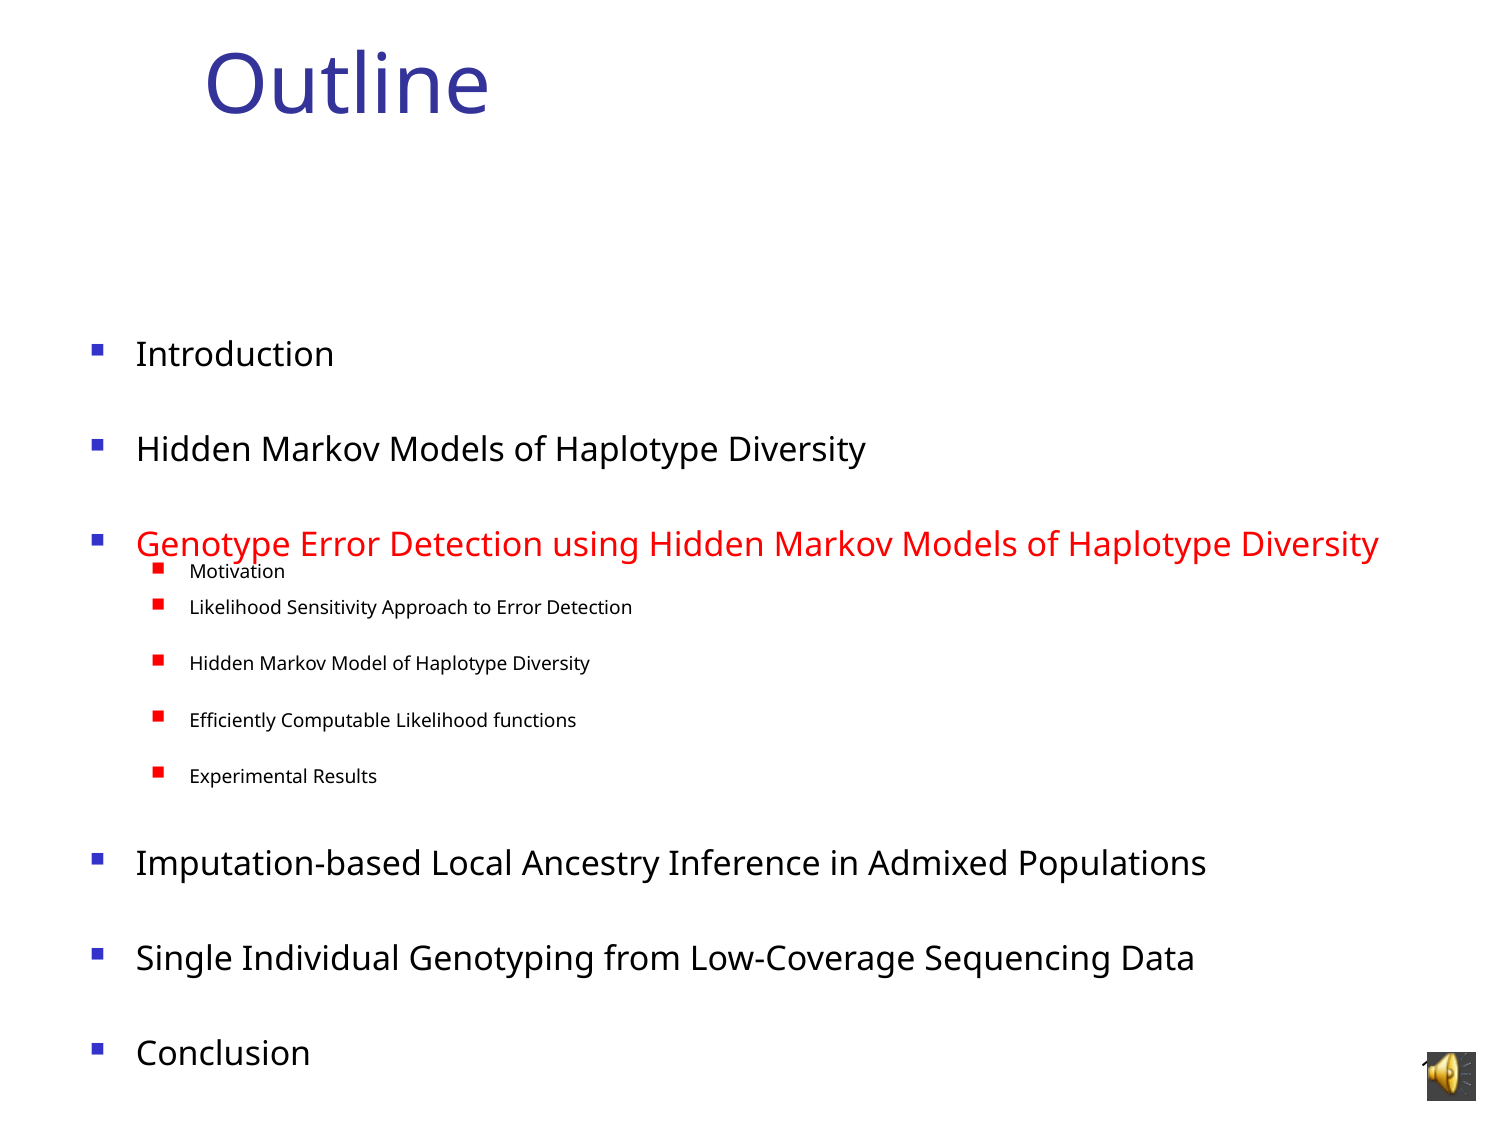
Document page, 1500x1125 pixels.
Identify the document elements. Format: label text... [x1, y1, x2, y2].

list Introduction Hidden Markov Models of Haplotype Diversity Genotype Error Detection using Hidden Markov Models of Haplotype Diversity Motivation Likelihood Sensitivity Approach to Error Detection Hidden Markov Model of Haplotype Diversity Efficiently Computable Likelihood functions Experimental Results Imputation-based Local Ancestry Inference in Admixed Populations Single Individual Genotyping from Low-Coverage Sequencing Data Conclusion [74, 324, 1451, 1088]
picture [1426, 1051, 1477, 1102]
title Outline [188, 34, 1468, 138]
slide_number 19 [1154, 1023, 1468, 1100]
